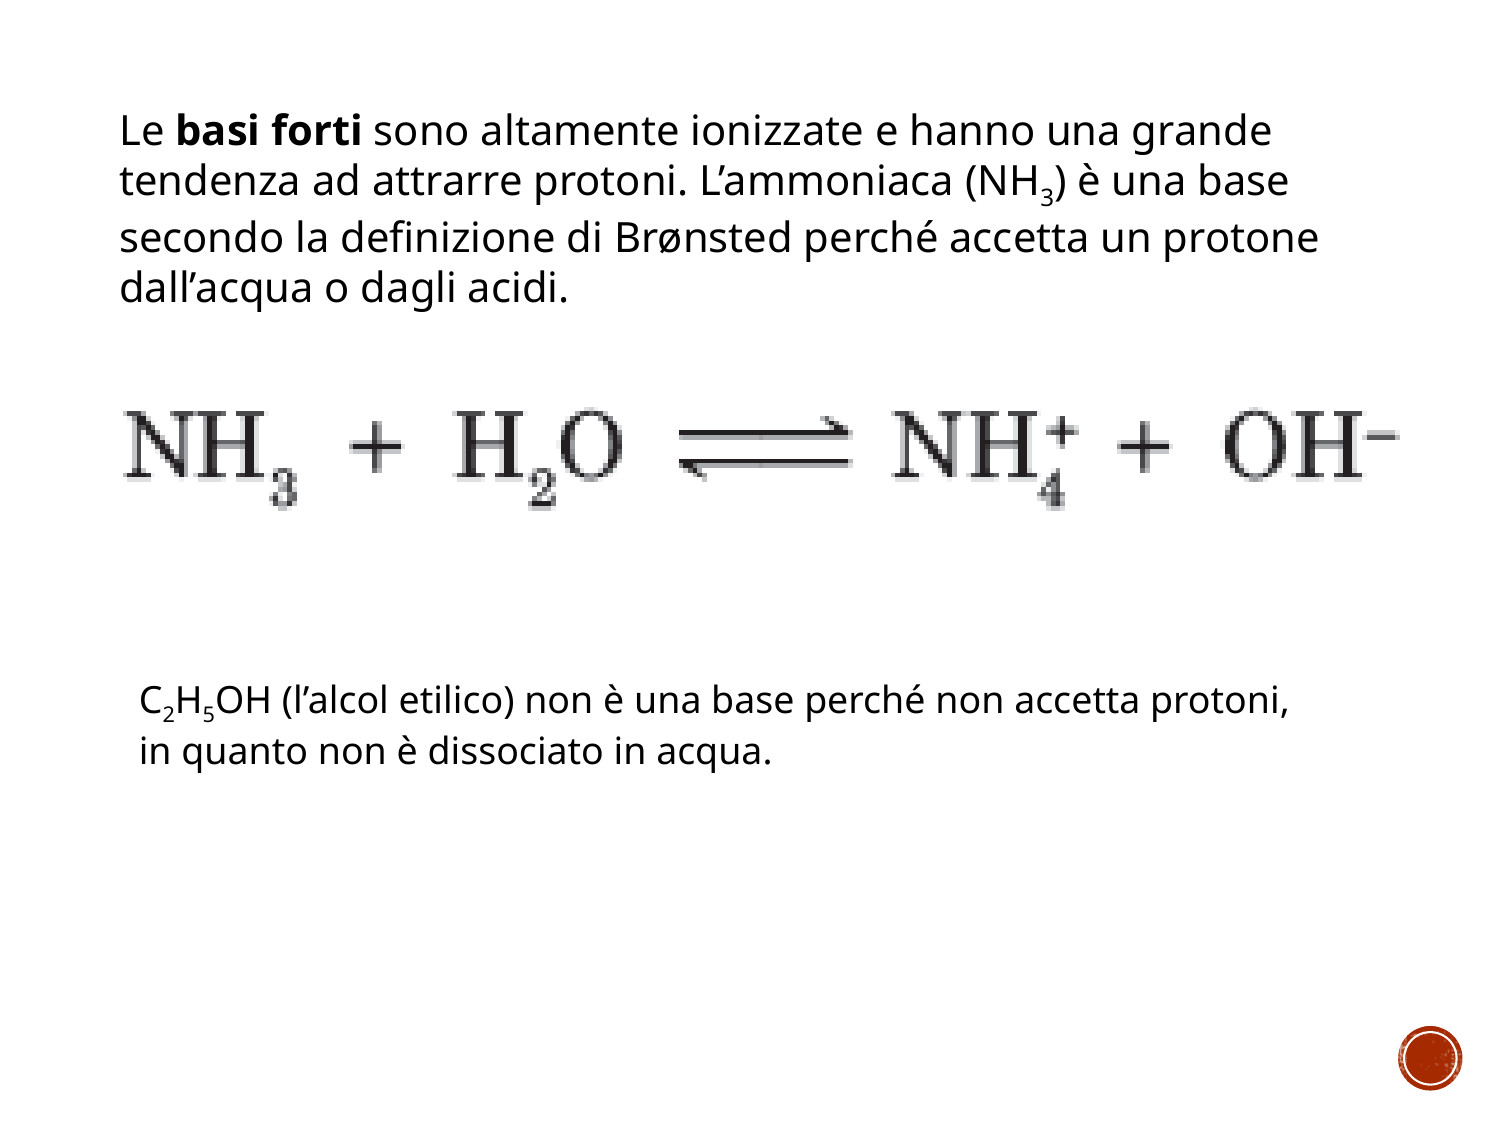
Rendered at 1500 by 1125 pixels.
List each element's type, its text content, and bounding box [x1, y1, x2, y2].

picture [123, 407, 1400, 511]
text_box C2H5OH (l’alcol etilico) non è una base perché non accetta protoni, in quanto non è dissociato in acqua. [123, 668, 1329, 780]
text_box Le basi forti sono altamente ionizzate e hanno una grande tendenza ad attrarre protoni. L’ammoniaca (NH3) è una base secondo la definizione di Brønsted perché accetta un protone dall’acqua o dagli acidi. [104, 96, 1436, 319]
